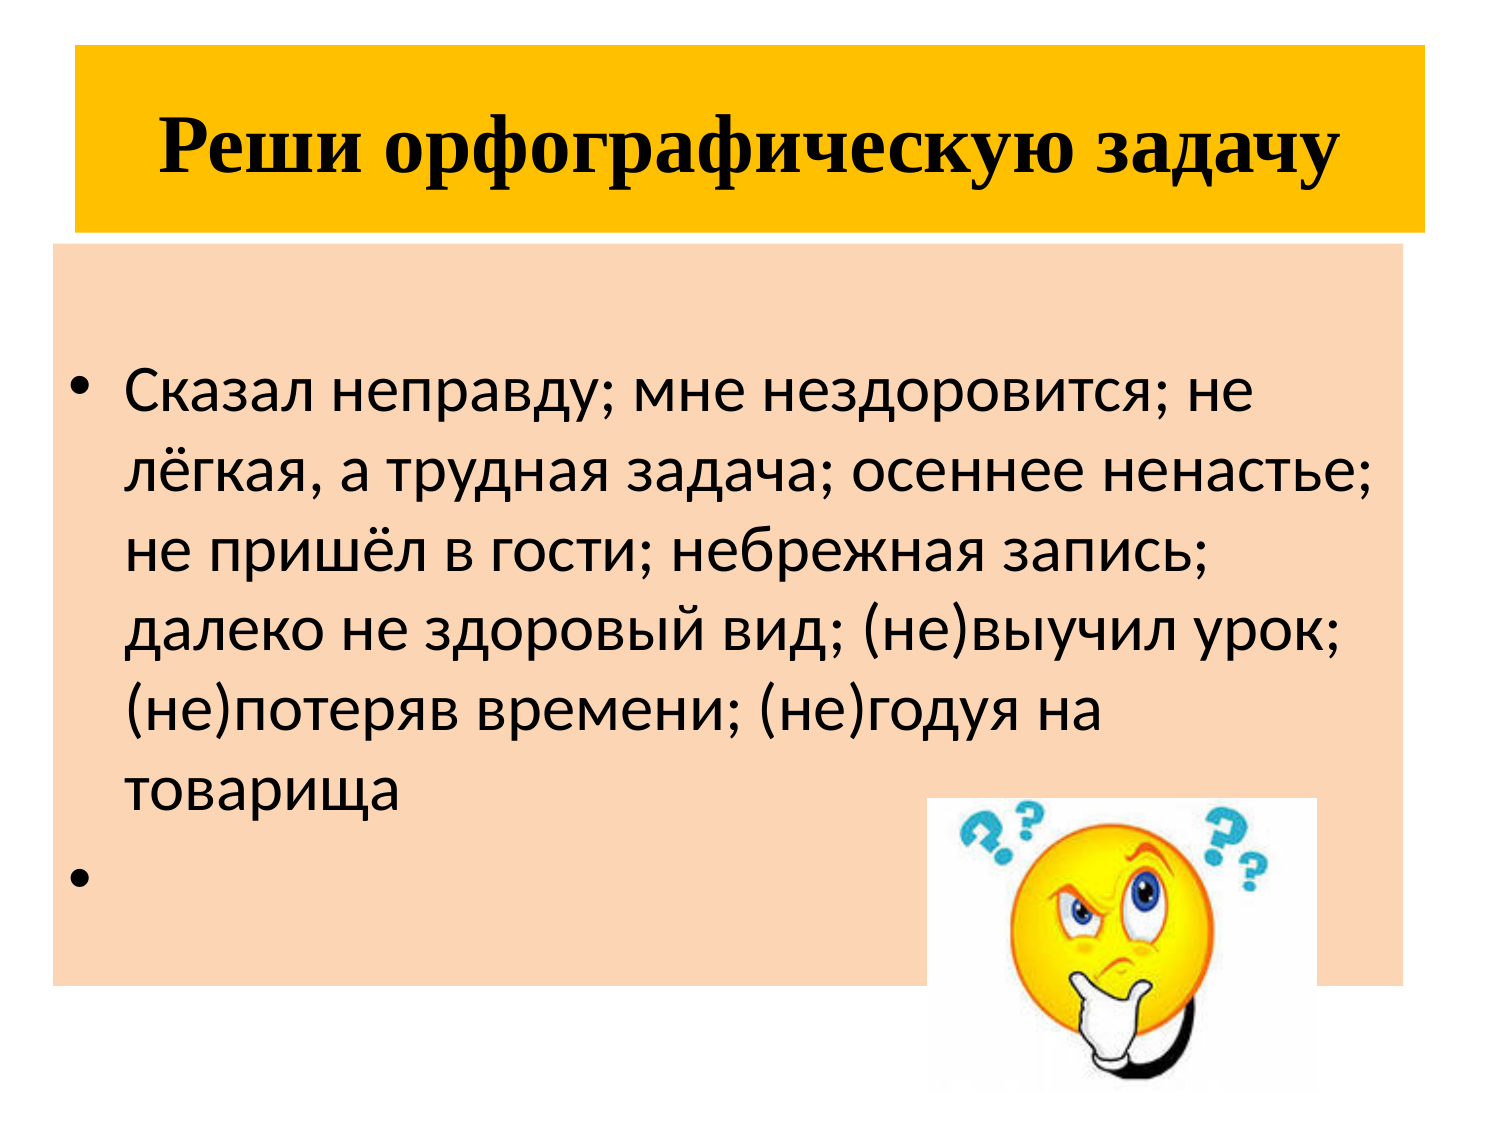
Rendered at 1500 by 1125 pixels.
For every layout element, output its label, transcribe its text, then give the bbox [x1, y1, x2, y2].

list Сказал неправду; мне нездоровится; не лёгкая, а трудная задача; осеннее ненастье; не пришёл в гости; небрежная запись; далеко не здоровый вид; (не)выучил урок; (не)потеряв времени; (не)годуя на товарища [53, 243, 1404, 986]
picture [926, 798, 1318, 1092]
title Реши орфографическую задачу [75, 45, 1425, 233]
